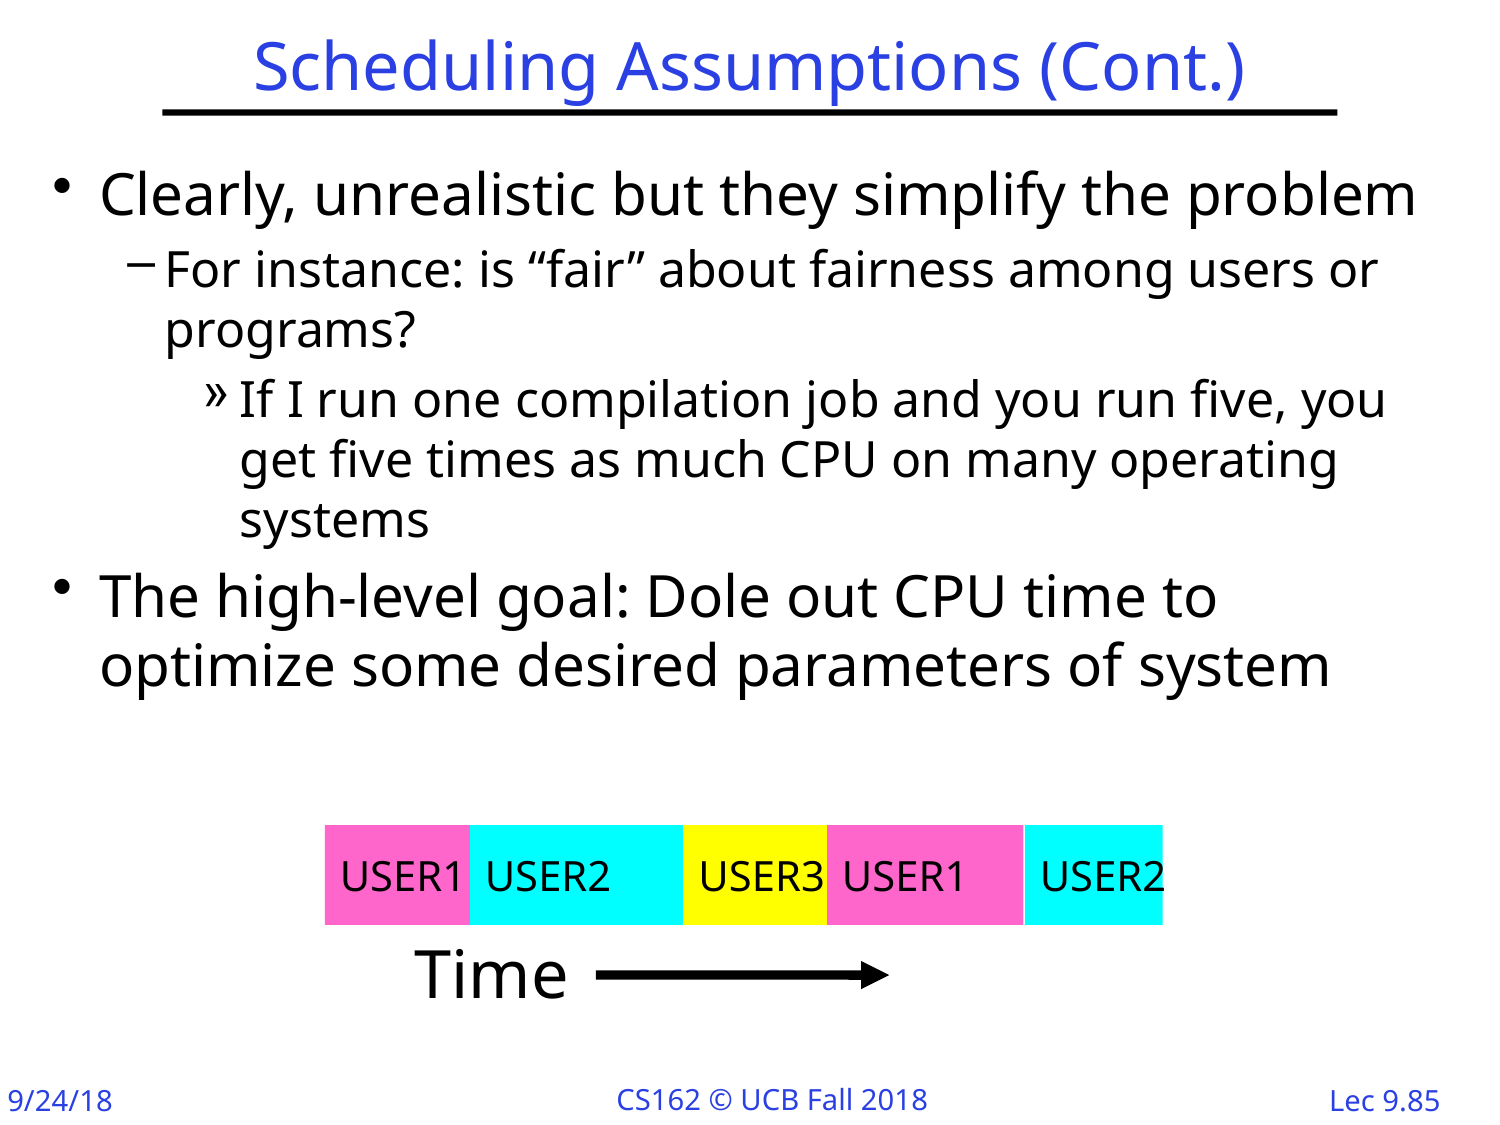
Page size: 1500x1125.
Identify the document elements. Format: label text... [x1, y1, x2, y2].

title Scheduling Assumptions (Cont.) [162, 24, 1338, 113]
list Clearly, unrealistic but they simplify the problem For instance: is “fair” about fairness among users or programs? If I run one compilation job and you run five, you get five times as much CPU on many operating systems The high-level goal: Dole out CPU time to optimize some desired parameters of system [37, 149, 1463, 750]
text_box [324, 824, 1163, 1021]
